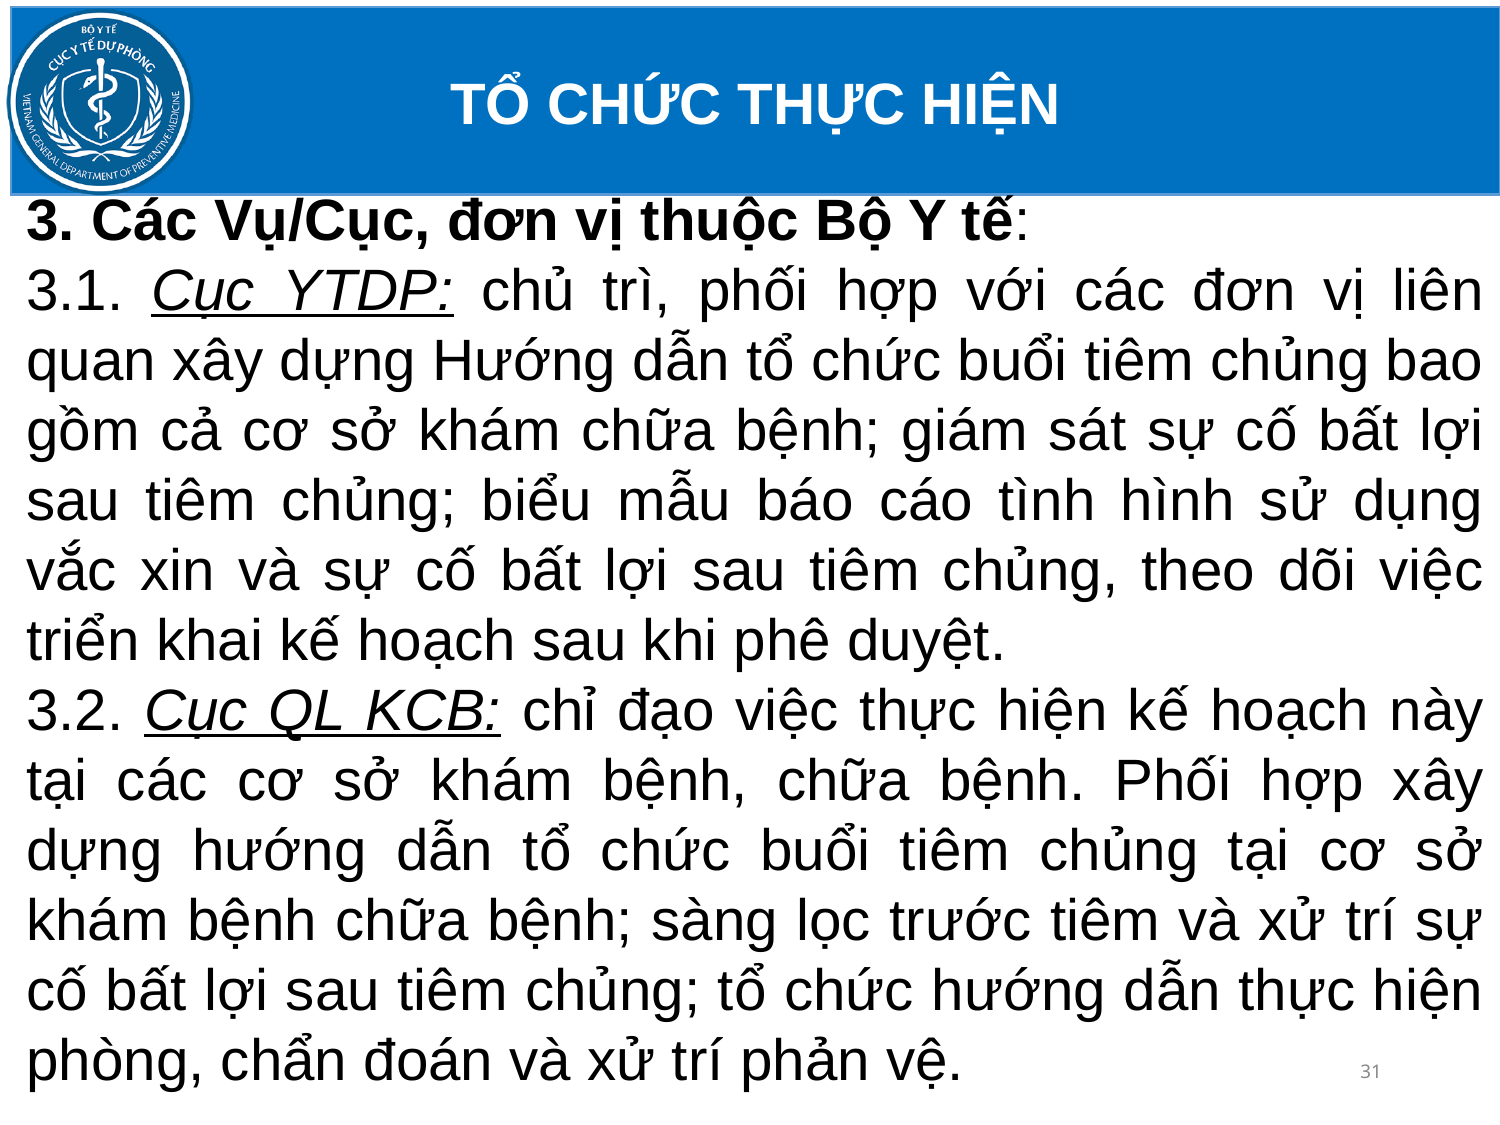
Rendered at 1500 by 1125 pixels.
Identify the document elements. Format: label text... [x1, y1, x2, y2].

picture [5, 7, 195, 196]
slide_number 31 [1059, 1042, 1397, 1103]
text_box 3. Các Vụ/Cục, đơn vị thuộc Bộ Y tế: 3.1. Cục YTDP: chủ trì, phối hợp với các đơn vị liên quan xây dựng Hướng dẫn tổ chức buổi tiêm chủng bao gồm cả cơ sở khám chữa bệnh; giám sát sự cố bất lợi sau tiêm chủng; biểu mẫu báo cáo tình hình sử dụng vắc xin và sự cố bất lợi sau tiêm chủng, theo dõi việc triển khai kế hoạch sau khi phê duyệt. 3.2. Cục QL KCB: chỉ đạo việc thực hiện kế hoạch này tại các cơ sở khám bệnh, chữa bệnh. Phối hợp xây dựng hướng dẫn tổ chức buổi tiêm chủng tại cơ sở khám bệnh chữa bệnh; sàng lọc trước tiêm và xử trí sự cố bất lợi sau tiêm chủng; tổ chức hướng dẫn thực hiện phòng, chẩn đoán và xử trí phản vệ. [11, 174, 1500, 1025]
text_box TỔ CHỨC THỰC HIỆN [10, 6, 1500, 174]
